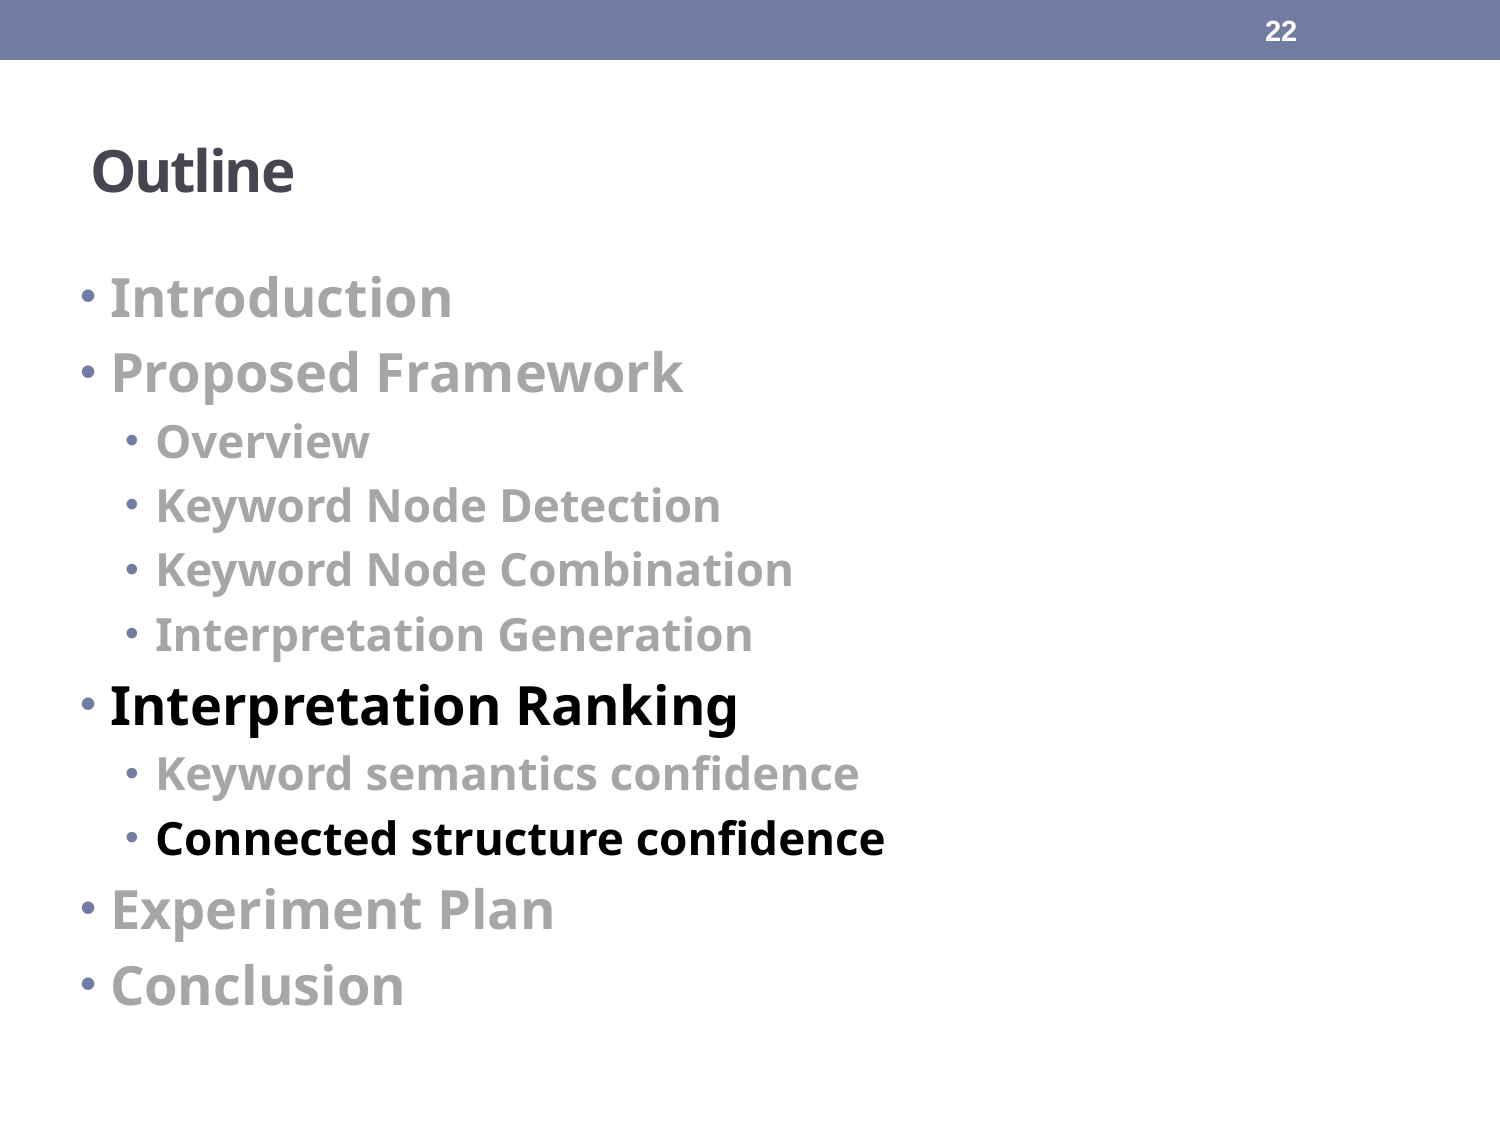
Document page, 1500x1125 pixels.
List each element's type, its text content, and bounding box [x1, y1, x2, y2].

slide_number 22 [1250, 3, 1425, 57]
list Introduction Proposed Framework Overview Keyword Node Detection Keyword Node Combination Interpretation Generation Interpretation Ranking Keyword semantics confidence Connected structure confidence Experiment Plan Conclusion [64, 255, 1415, 1094]
title Outline [75, 87, 1425, 250]
